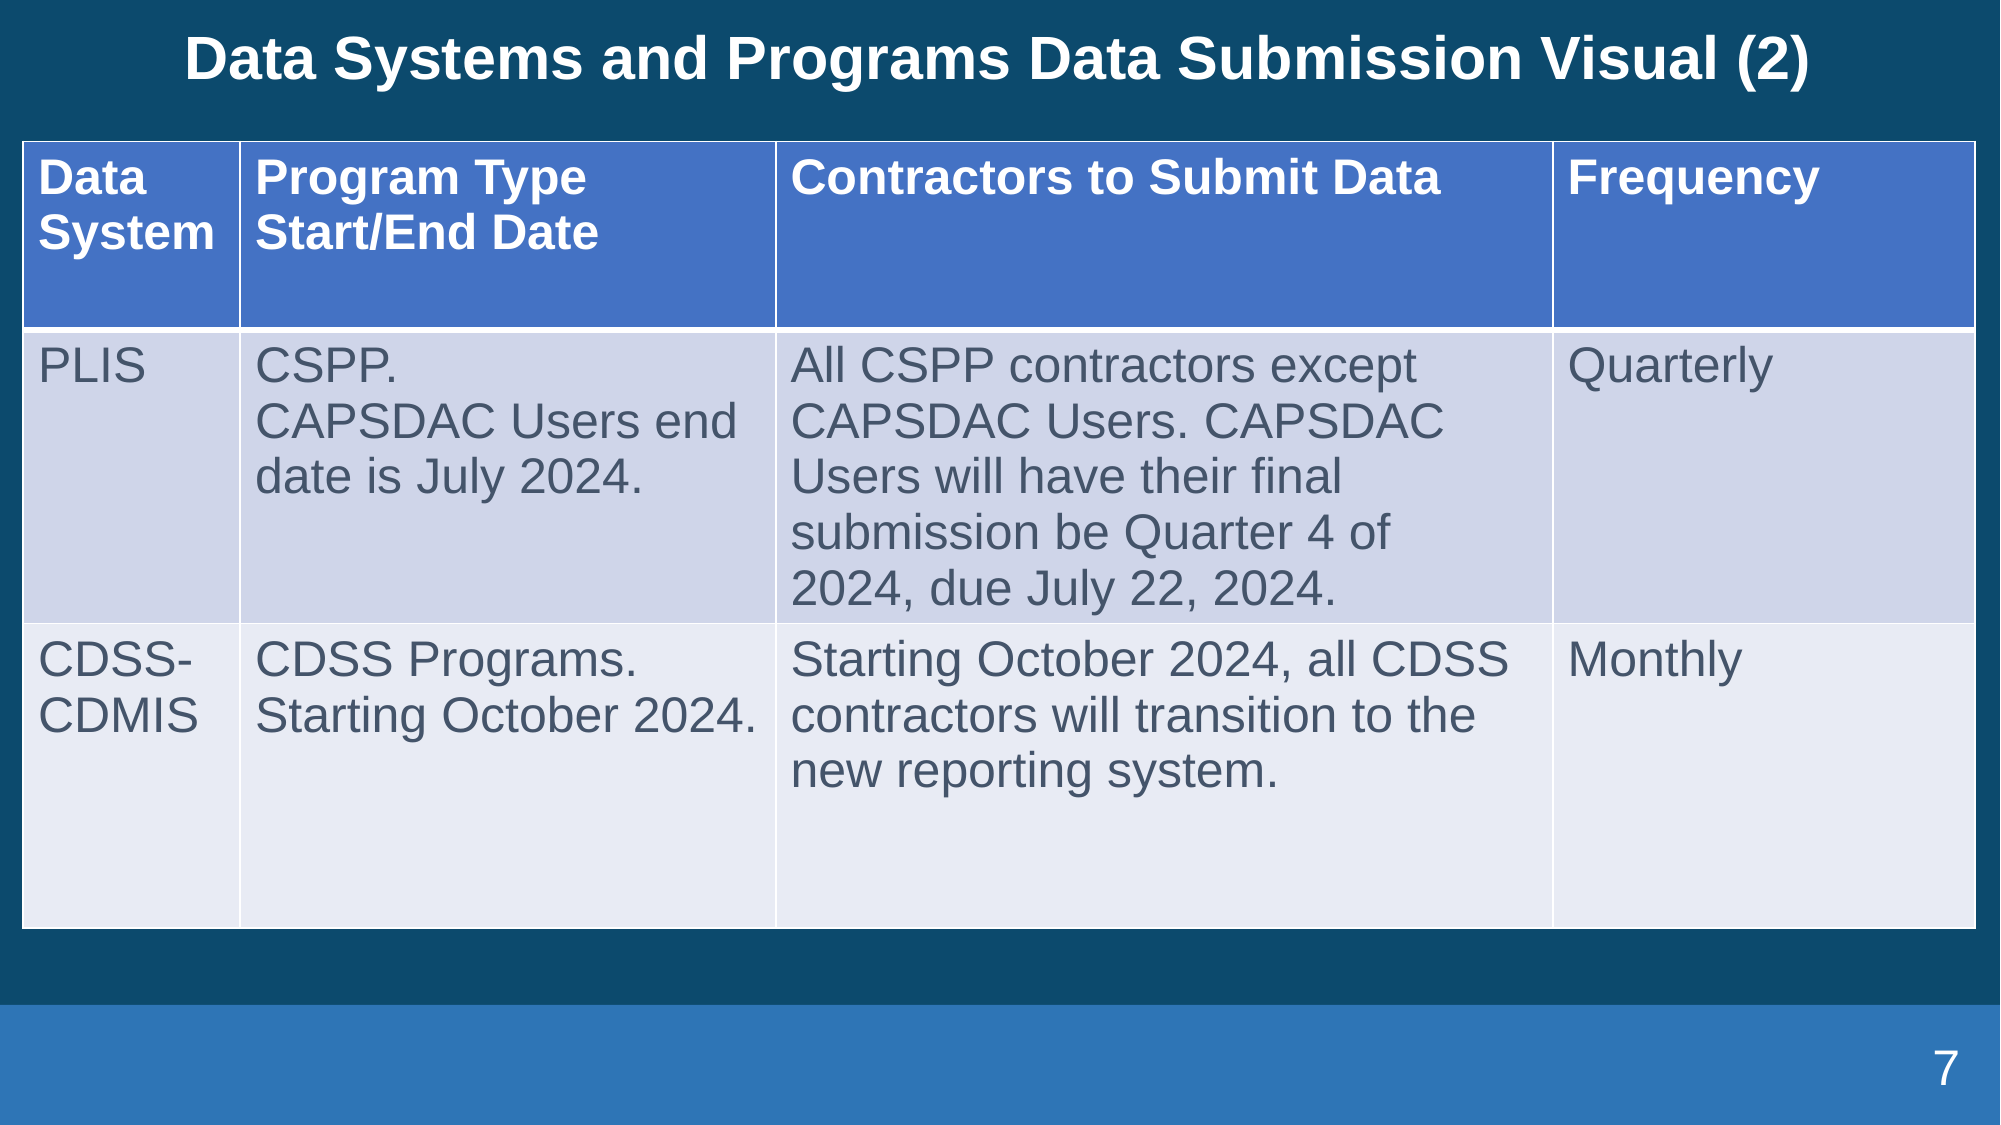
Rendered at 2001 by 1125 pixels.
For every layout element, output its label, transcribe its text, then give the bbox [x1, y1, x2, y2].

table_cell Starting October 2024, all CDSS contractors will transition to the new reporting system. [777, 624, 1552, 927]
table_cell CSPP. CAPSDAC Users end date is July 2024. [241, 333, 775, 623]
table_cell CDSS Programs. Starting October 2024. [241, 624, 775, 927]
title Data Systems and Programs Data Submission Visual (2) [23, 0, 1973, 119]
table_cell CDSS-CDMIS [24, 624, 239, 927]
table_header Program Type Start/End Date [241, 142, 775, 327]
table_cell Monthly [1554, 624, 1974, 927]
table_header Data System [24, 142, 239, 327]
table_cell Quarterly [1554, 333, 1974, 623]
table_header Contractors to Submit Data [777, 142, 1552, 327]
table_cell All CSPP contractors except CAPSDAC Users. CAPSDAC Users will have their final submission be Quarter 4 of 2024, due July 22, 2024. [777, 333, 1552, 623]
table_cell PLIS [24, 333, 239, 623]
table_header Frequency [1554, 142, 1974, 327]
slide_number 7 [1524, 1035, 1975, 1095]
